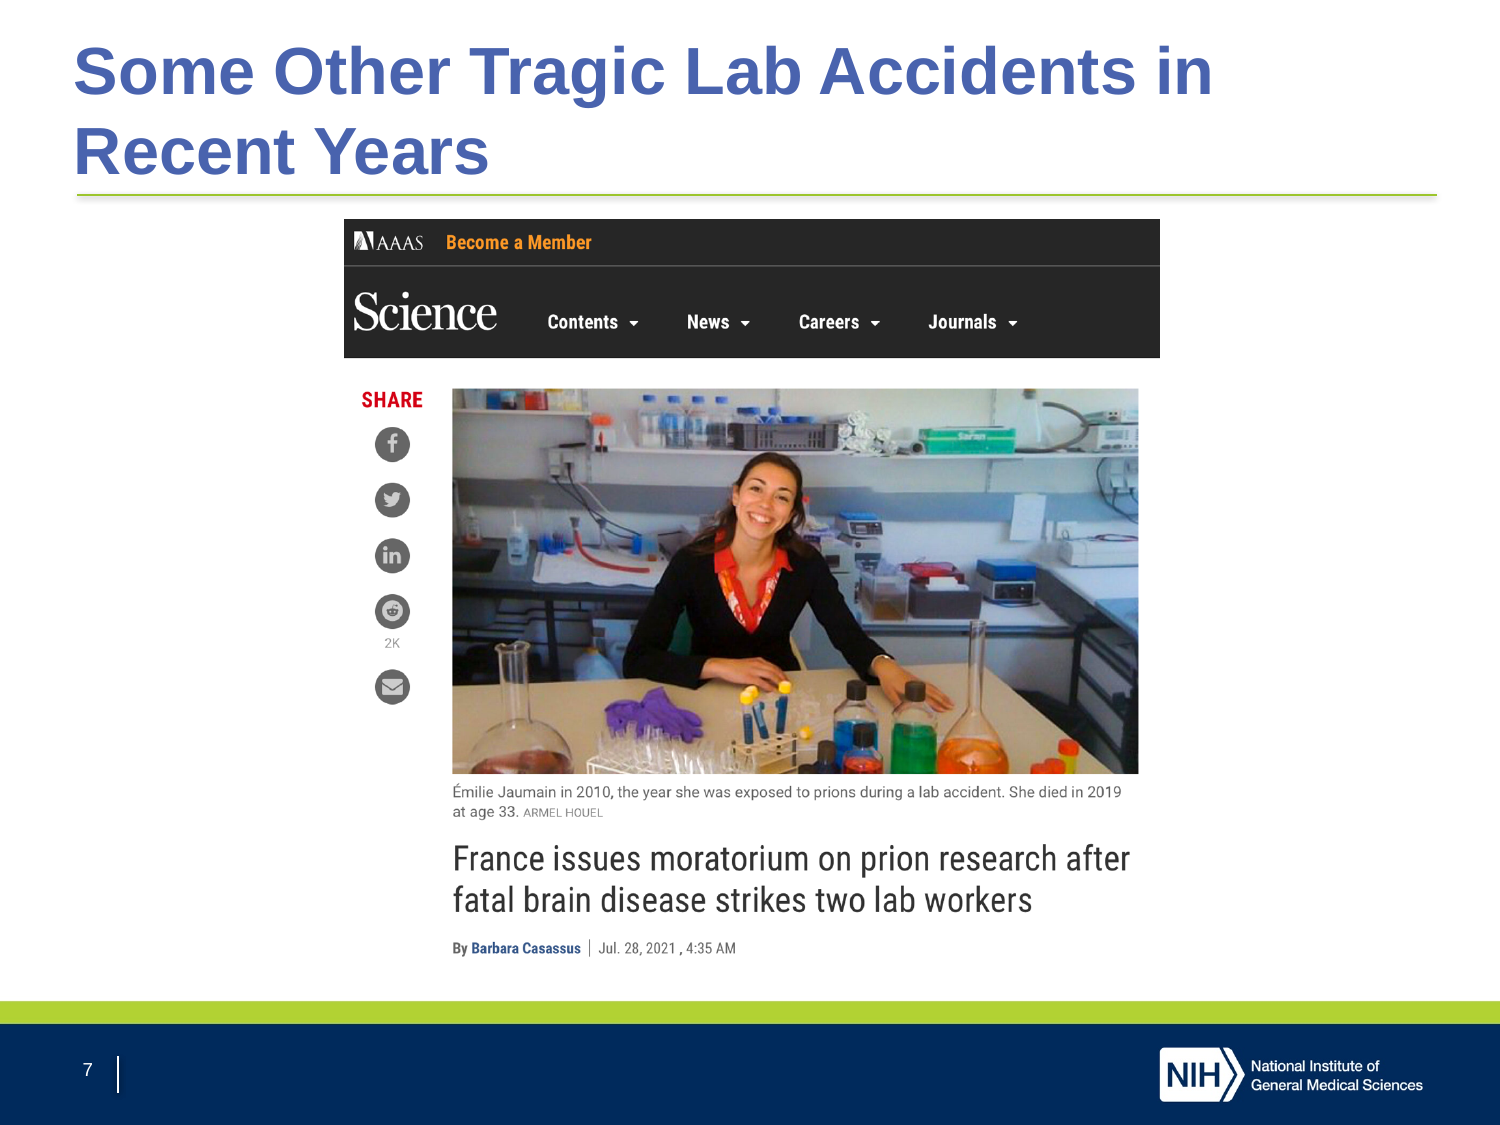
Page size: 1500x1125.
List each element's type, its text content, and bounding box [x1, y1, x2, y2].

picture [0, 0, 1500, 1125]
slide_number 7 [6, 1057, 94, 1118]
title Some Other Tragic Lab Accidents in Recent Years [73, 27, 1319, 106]
